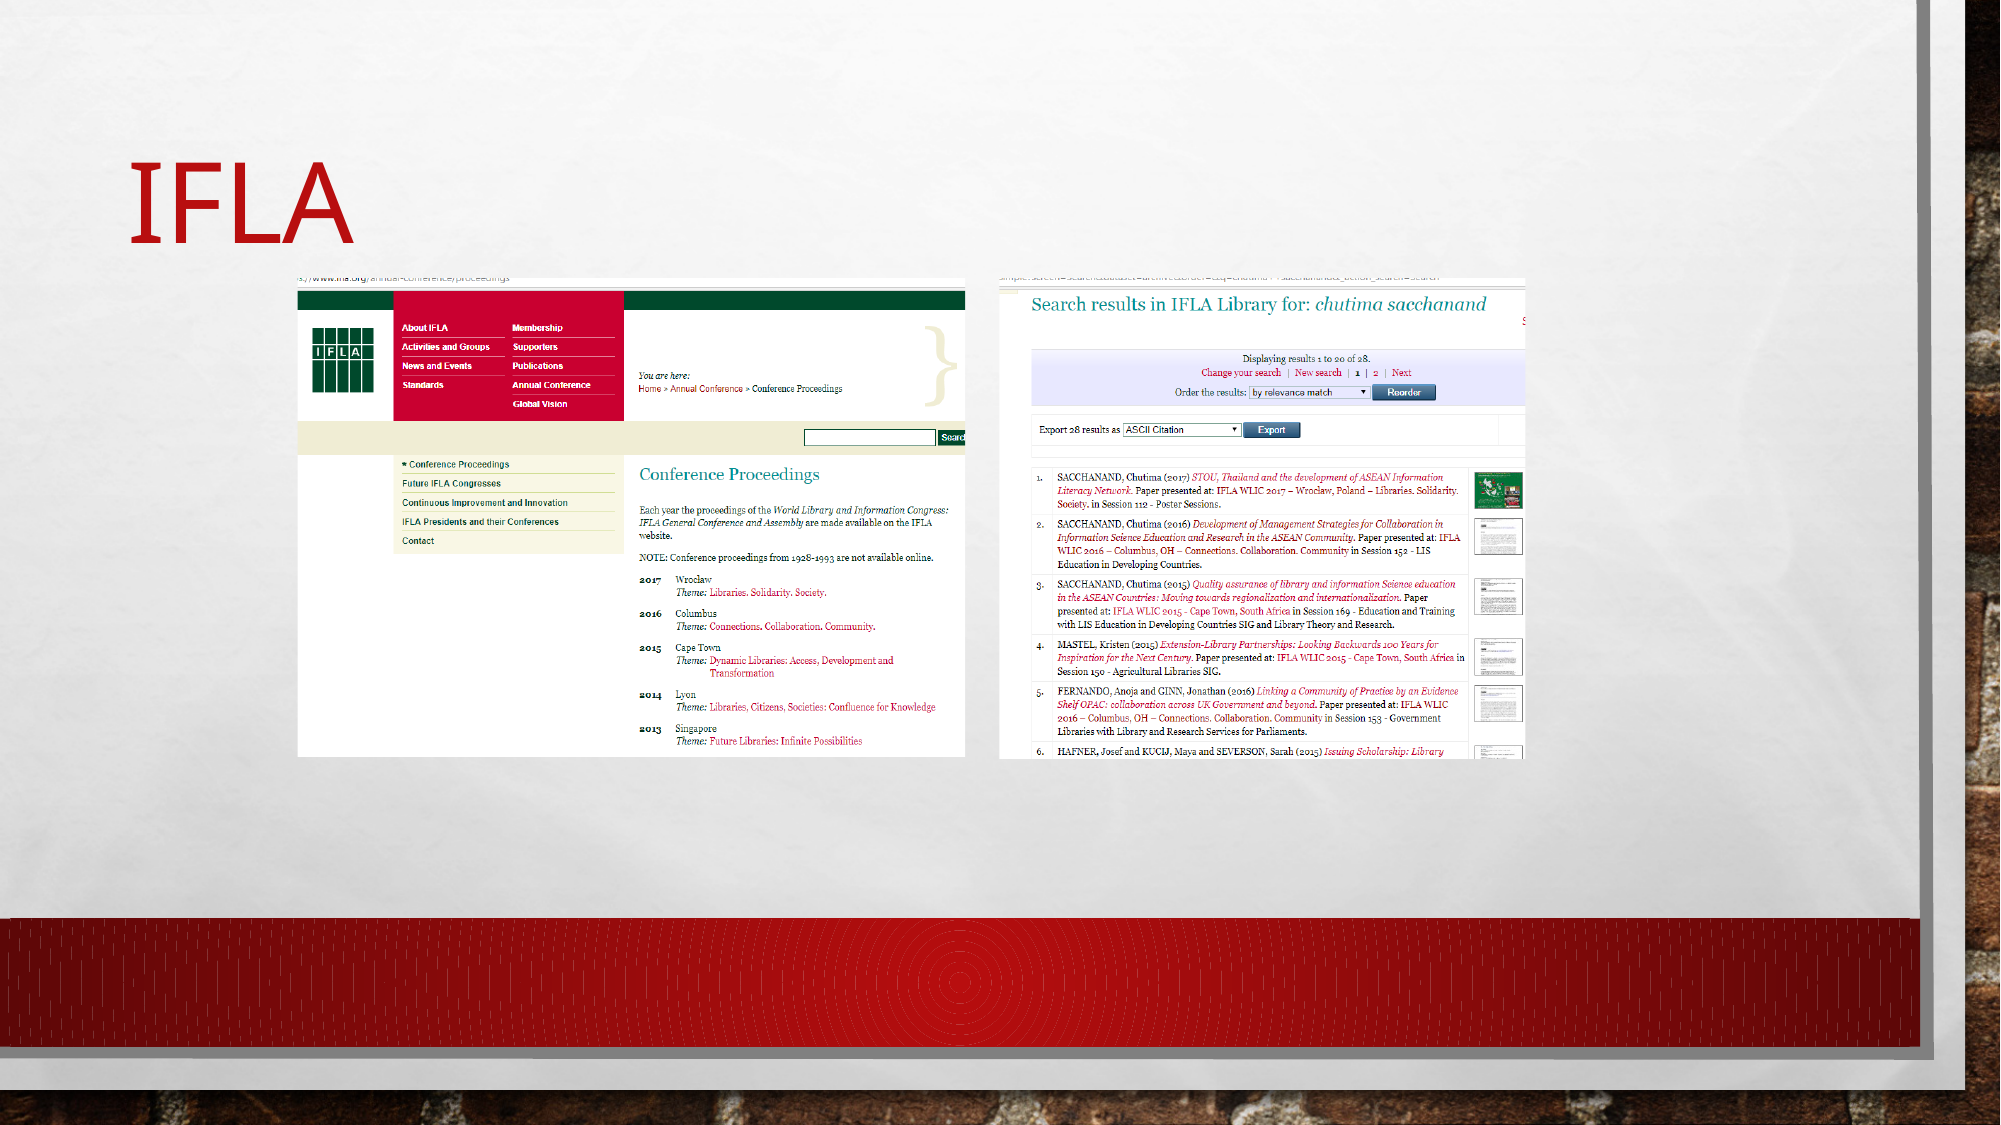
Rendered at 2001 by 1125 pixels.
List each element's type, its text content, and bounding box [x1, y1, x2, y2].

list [297, 278, 966, 757]
picture [0, 0, 2000, 1125]
picture [998, 278, 1526, 759]
title IFLA [112, 112, 1818, 302]
